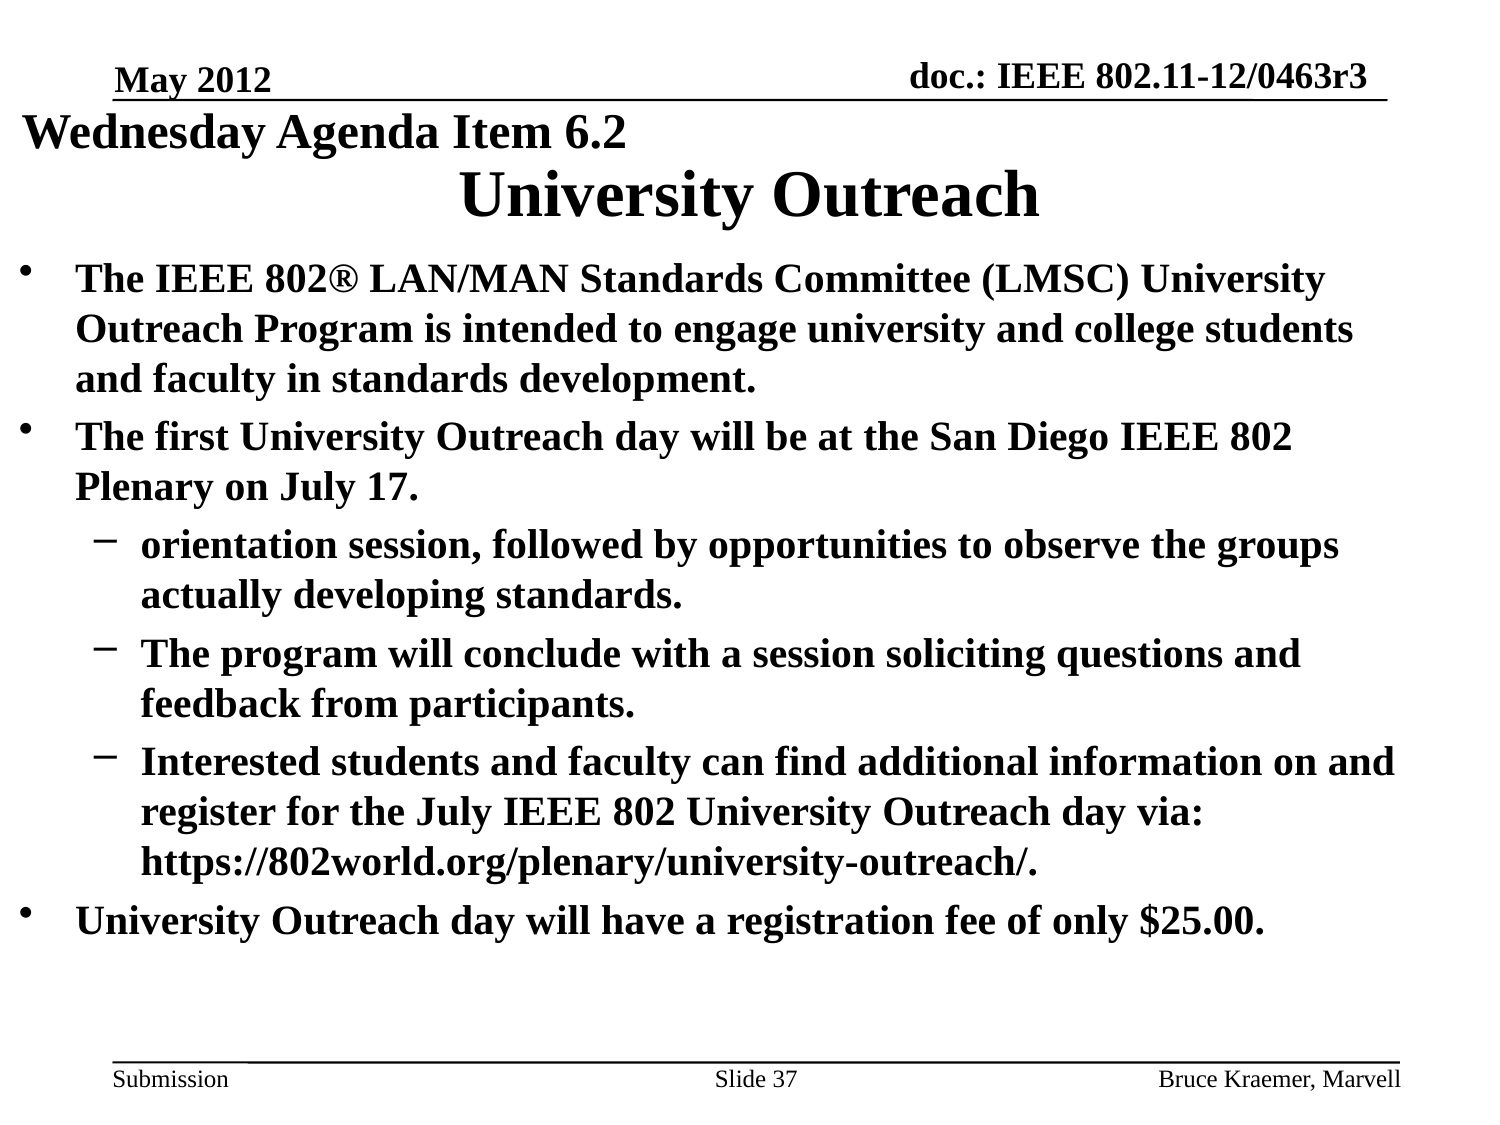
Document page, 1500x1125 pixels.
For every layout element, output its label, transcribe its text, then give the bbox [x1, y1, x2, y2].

slide_number Slide 37 [712, 1062, 800, 1093]
text_box Wednesday Agenda Item 6.2 [6, 91, 643, 167]
title University Outreach [112, 150, 1388, 229]
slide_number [114, 54, 274, 91]
list The IEEE 802® LAN/MAN Standards Committee (LMSC) University Outreach Program is intended to engage university and college students and faculty in standards development. The first University Outreach day will be at the San Diego IEEE 802 Plenary on July 17. orientation session, followed by opportunities to observe the groups actually developing standards. The program will conclude with a session soliciting questions and feedback from participants. Interested students and faculty can find additional information on and register for the July IEEE 802 University Outreach day via: https://802world.org/plenary/university-outreach/. University Outreach day will have a registration fee of only $25.00. [3, 242, 1445, 1003]
footer Bruce Kraemer, Marvell [1079, 1062, 1402, 1093]
